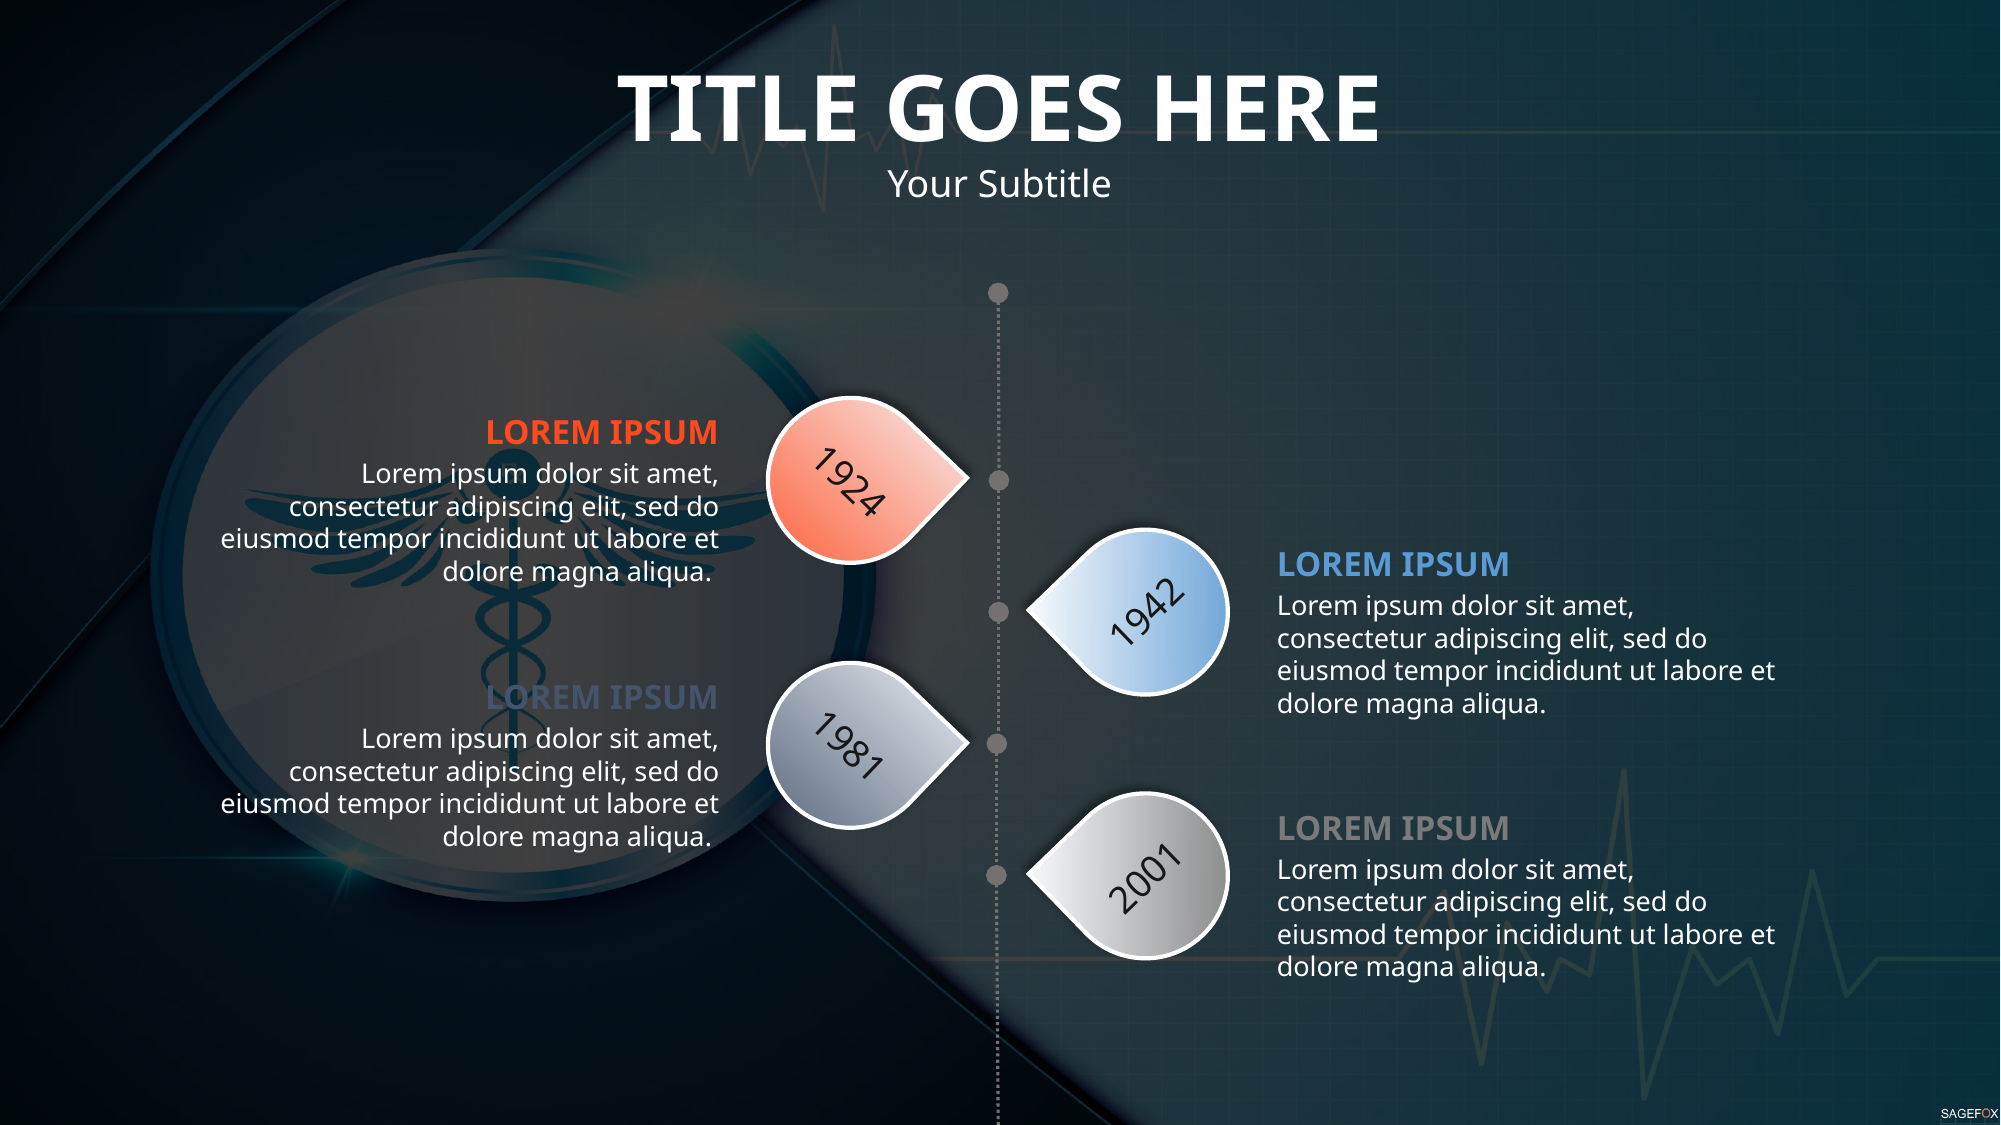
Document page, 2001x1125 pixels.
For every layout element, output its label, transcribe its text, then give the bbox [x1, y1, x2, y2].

text_box TITLE GOES HERE Your Subtitle [548, 42, 1452, 212]
text_box LOREM IPSUM Lorem ipsum dolor sit amet, consectetur adipiscing elit, sed do eiusmod tempor incididunt ut labore et dolore magna aliqua. [192, 404, 734, 595]
picture [0, 0, 2001, 1125]
text_box LOREM IPSUM Lorem ipsum dolor sit amet, consectetur adipiscing elit, sed do eiusmod tempor incididunt ut labore et dolore magna aliqua. [1262, 535, 1804, 726]
text_box 1942 [1027, 528, 1229, 696]
text_box 2001 [1027, 792, 1229, 960]
text_box 1981 [766, 661, 969, 829]
text_box LOREM IPSUM Lorem ipsum dolor sit amet, consectetur adipiscing elit, sed do eiusmod tempor incididunt ut labore et dolore magna aliqua. [192, 669, 734, 860]
text_box 1924 [766, 396, 969, 564]
text_box LOREM IPSUM Lorem ipsum dolor sit amet, consectetur adipiscing elit, sed do eiusmod tempor incididunt ut labore et dolore magna aliqua. [1262, 799, 1804, 990]
